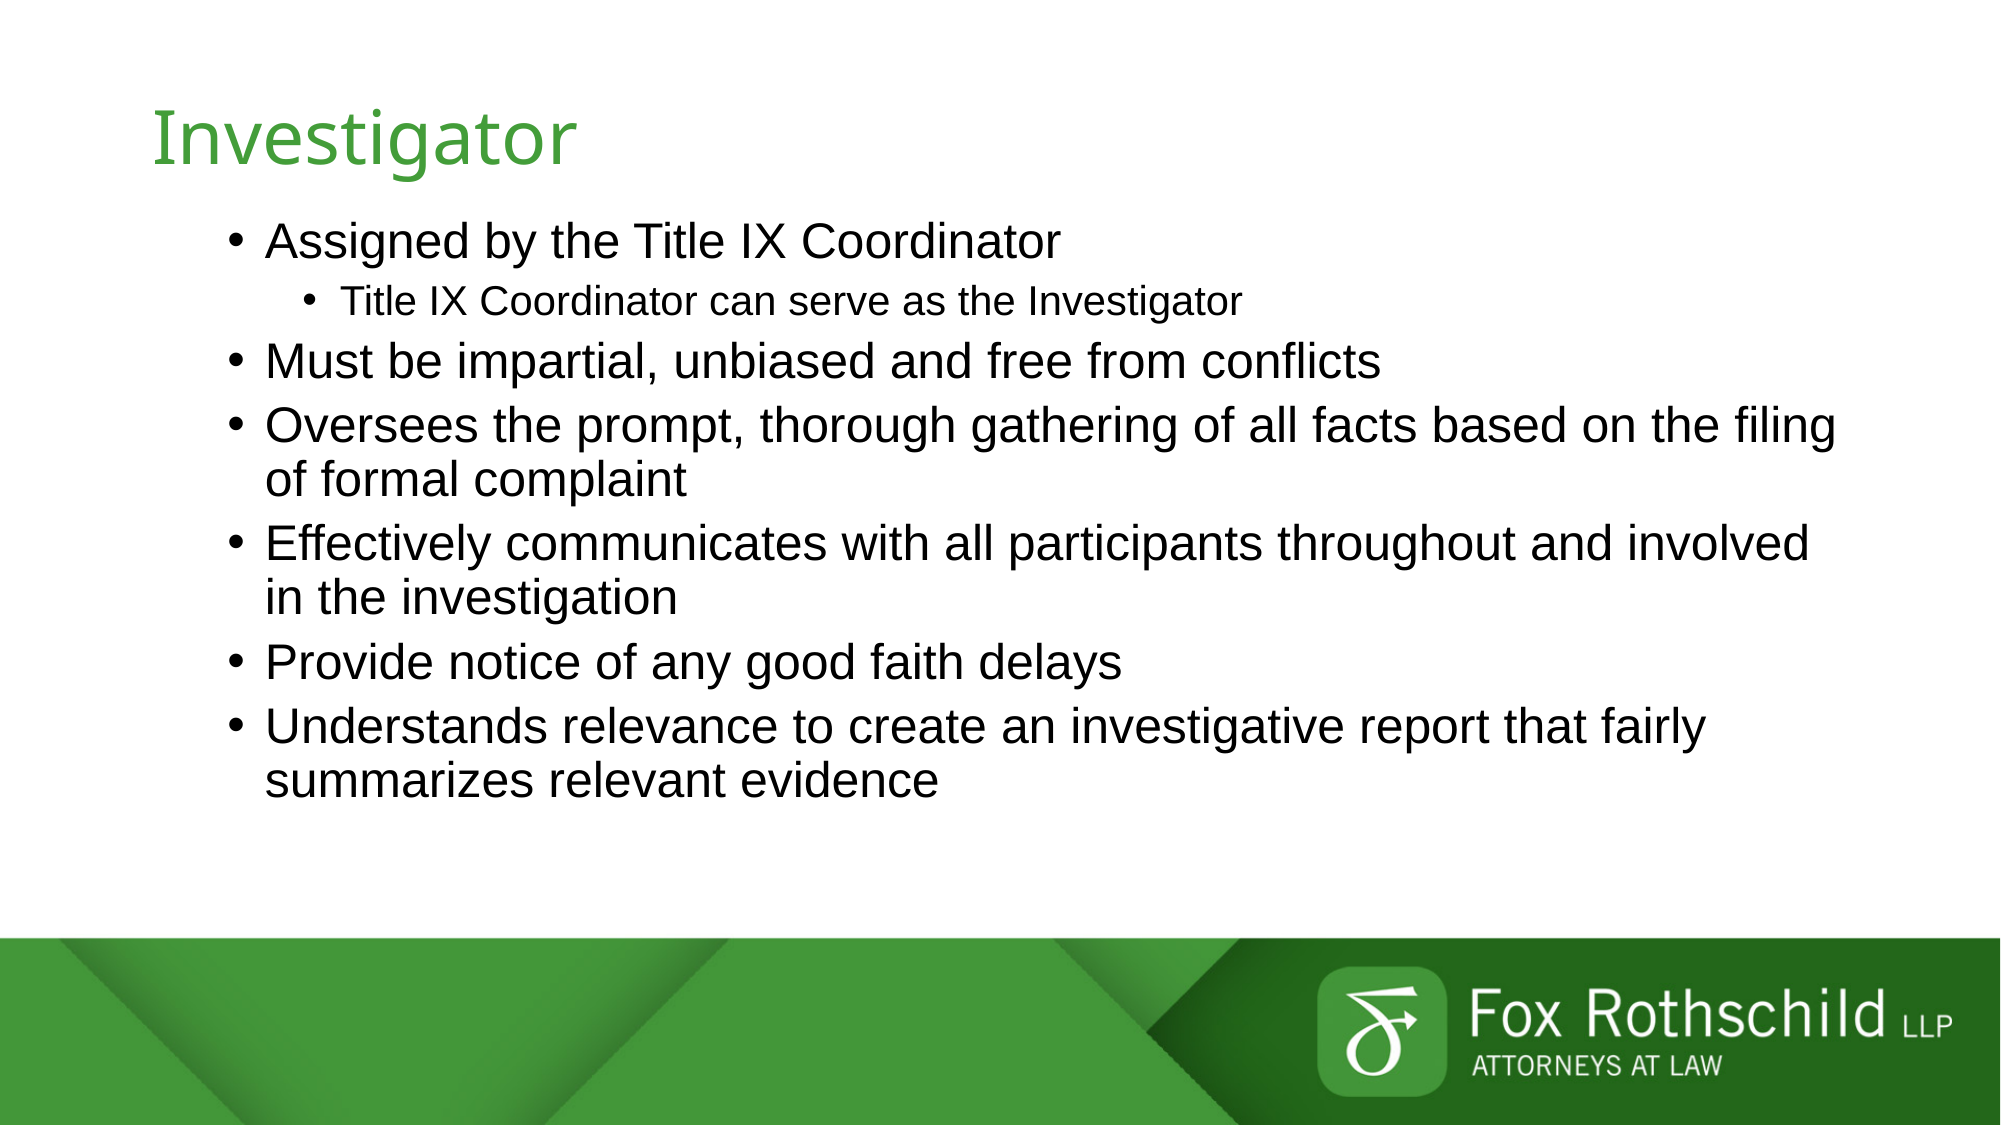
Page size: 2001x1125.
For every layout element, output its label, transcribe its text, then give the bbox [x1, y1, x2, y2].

picture [0, 0, 2001, 1125]
list Assigned by the Title IX Coordinator Title IX Coordinator can serve as the Investigator Must be impartial, unbiased and free from conflicts Oversees the prompt, thorough gathering of all facts based on the filing of formal complaint Effectively communicates with all participants throughout and involved in the investigation Provide notice of any good faith delays Understands relevance to create an investigative report that fairly summarizes relevant evidence [137, 207, 1863, 819]
title Investigator [137, 59, 1863, 207]
